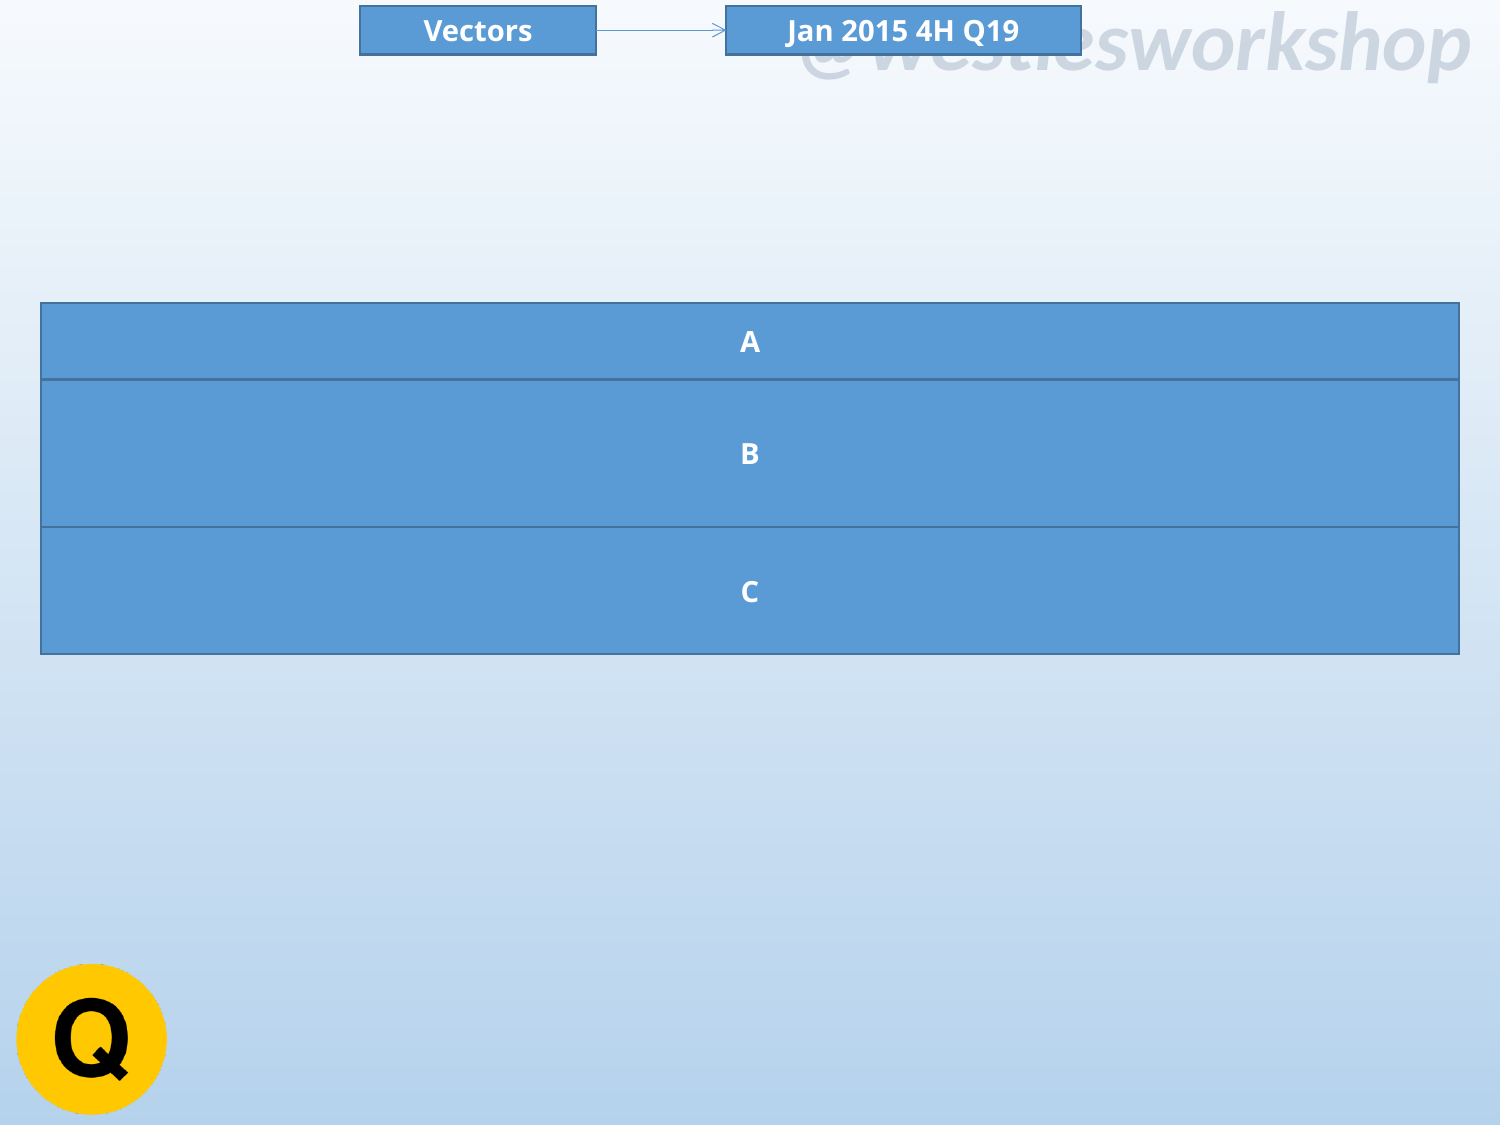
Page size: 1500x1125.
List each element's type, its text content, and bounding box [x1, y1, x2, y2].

text_box Jan 2015 4H Q19 [725, 5, 1082, 56]
text_box Vectors [359, 5, 597, 56]
picture [41, 302, 1459, 655]
picture [0, 940, 191, 1125]
